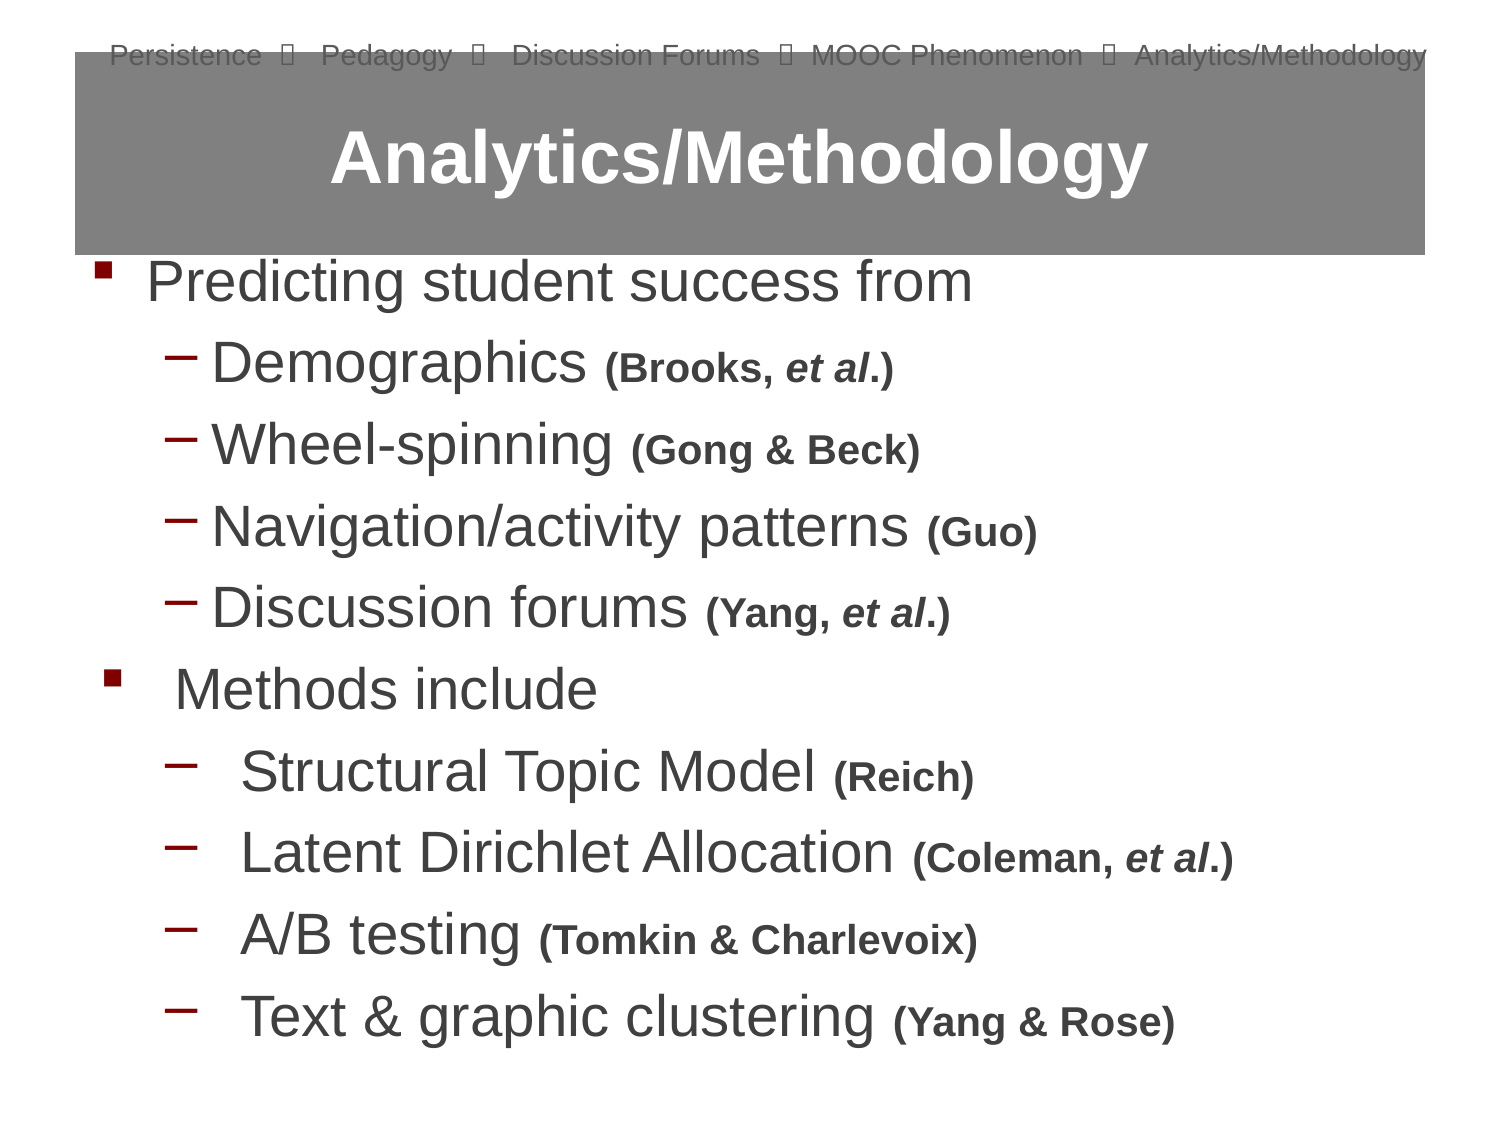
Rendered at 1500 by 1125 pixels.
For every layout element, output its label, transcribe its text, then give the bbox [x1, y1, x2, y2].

text_box Persistence  Pedagogy  Discussion Forums  MOOC Phenomenon  Analytics/Methodology [94, 29, 1445, 114]
title Analytics/Methodology [75, 52, 1425, 235]
list Predicting student success from Demographics (Brooks, et al.) Wheel-spinning (Gong & Beck) Navigation/activity patterns (Guo) Discussion forums (Yang, et al.) Methods include Structural Topic Model (Reich) Latent Dirichlet Allocation (Coleman, et al.) A/B testing (Tomkin & Charlevoix) Text & graphic clustering (Yang & Rose) [75, 235, 1425, 978]
